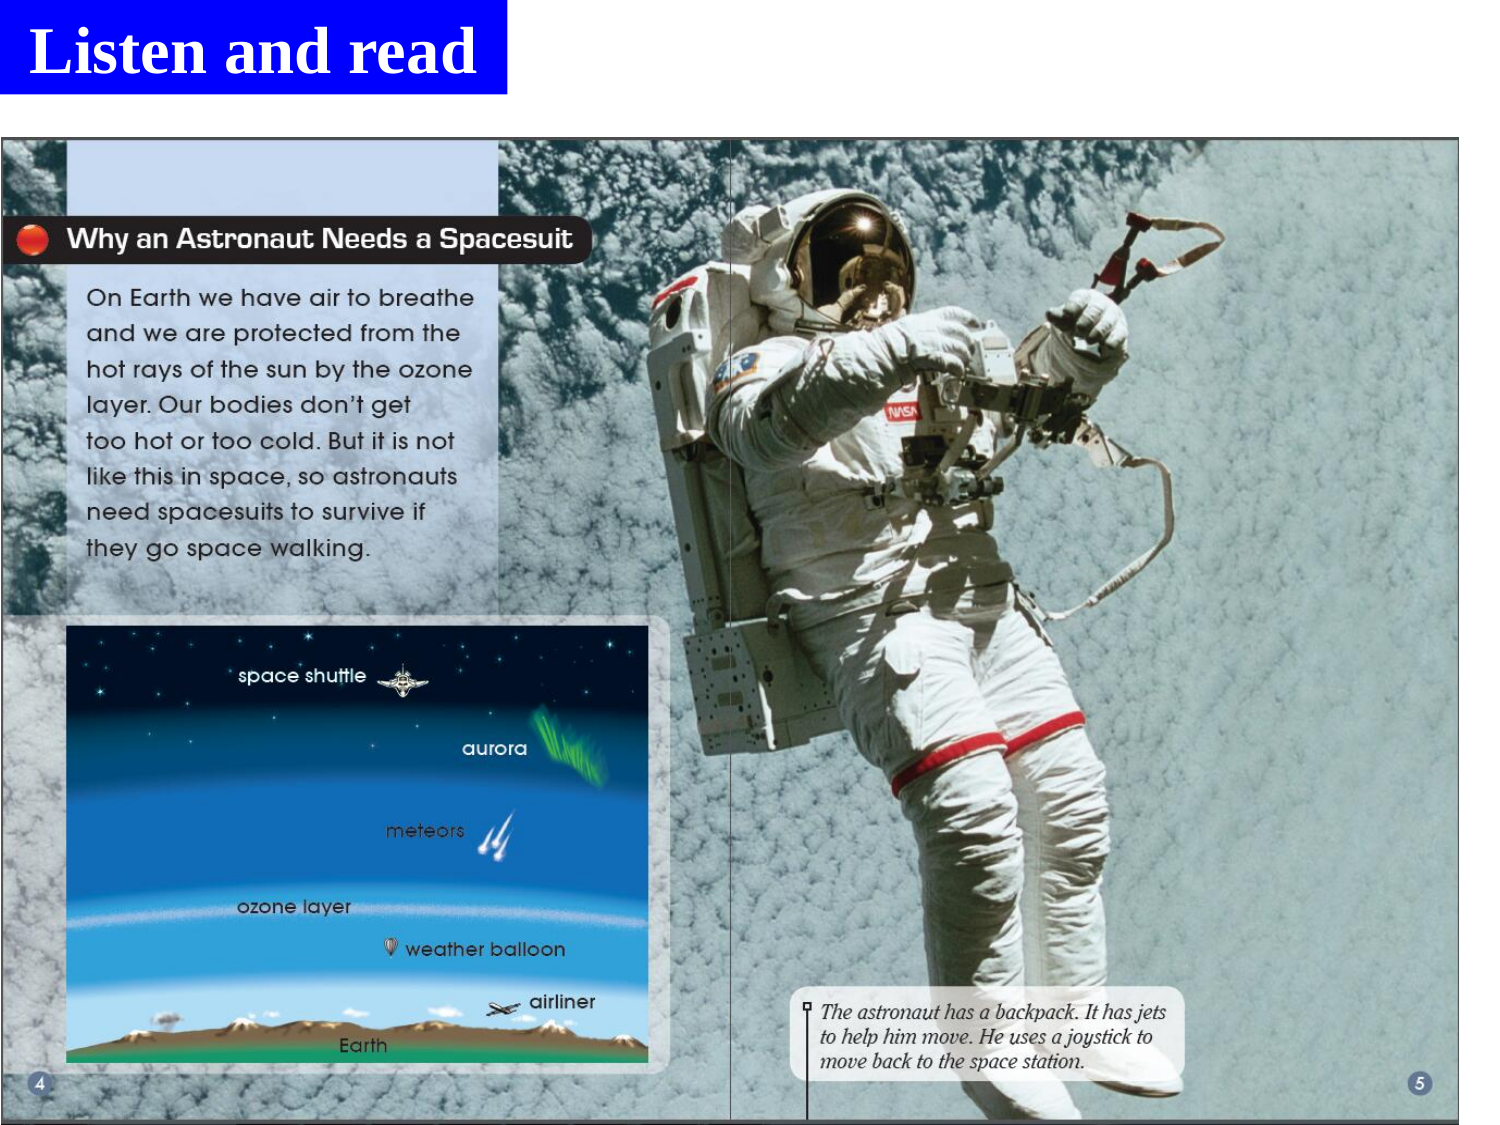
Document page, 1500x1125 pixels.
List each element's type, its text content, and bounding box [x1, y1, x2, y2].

picture [0, 136, 1459, 1125]
text_box Listen and read [0, 0, 508, 95]
